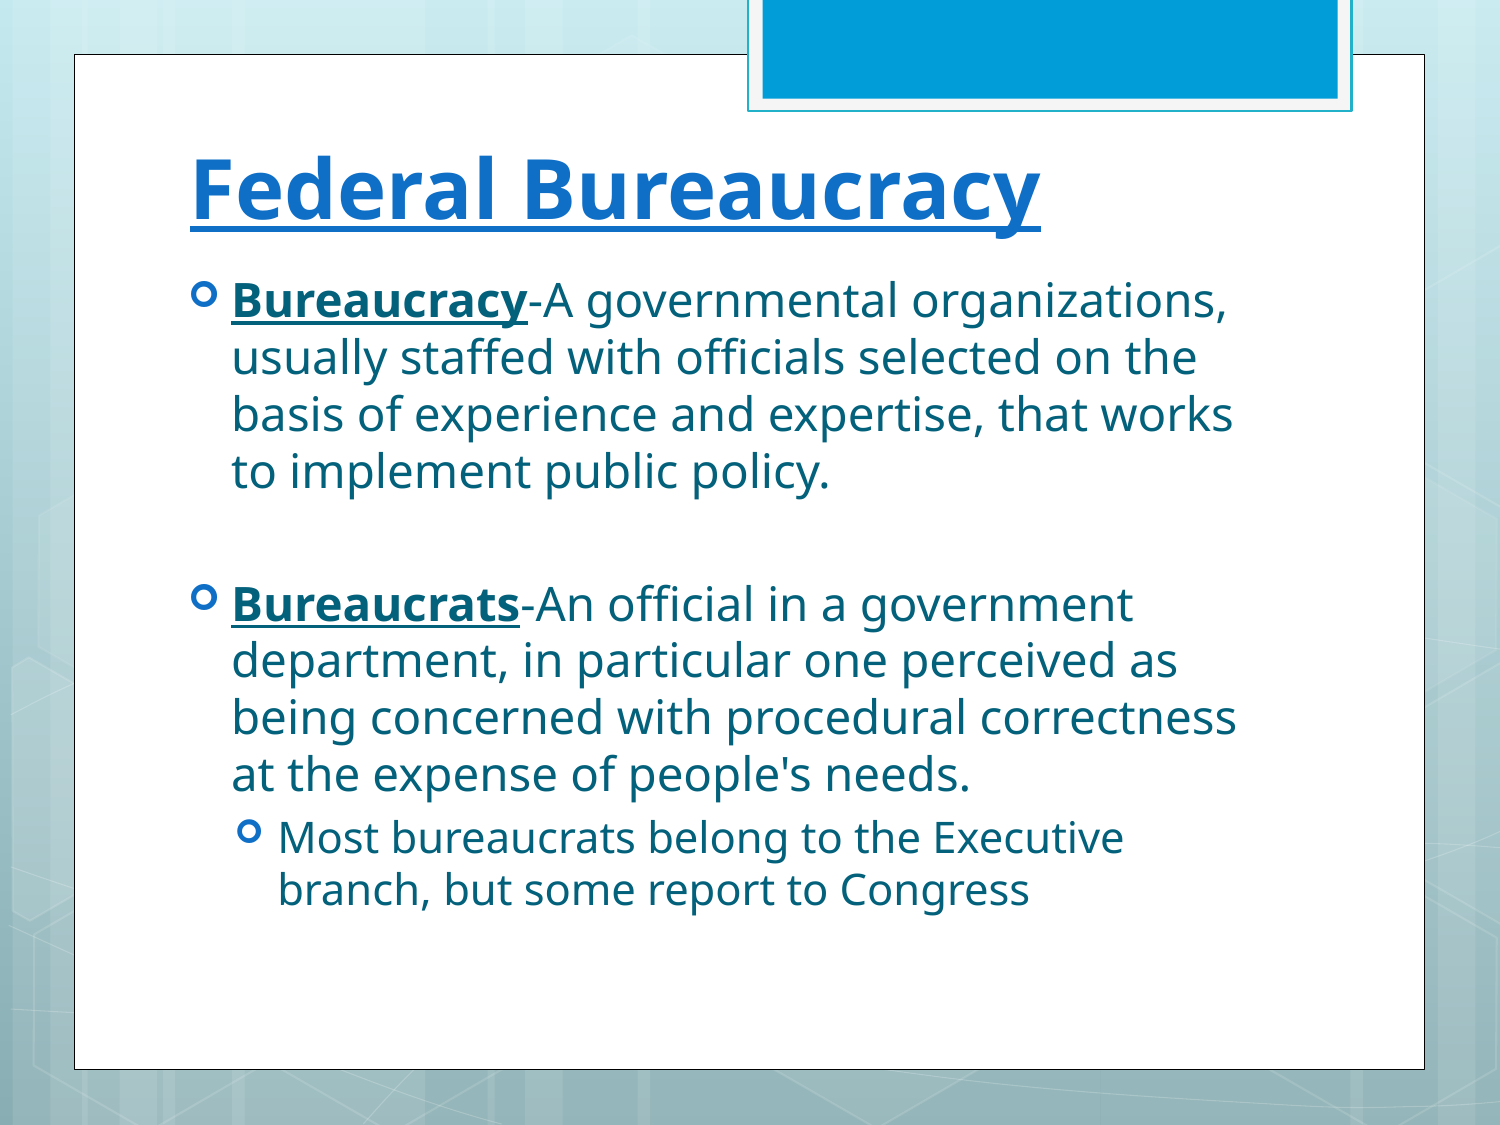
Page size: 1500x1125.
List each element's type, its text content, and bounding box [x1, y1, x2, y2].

title Federal Bureaucracy [174, 125, 1328, 244]
list Bureaucracy-A governmental organizations, usually staffed with officials selected on the basis of experience and expertise, that works to implement public policy. Bureaucrats-An official in a government department, in particular one perceived as being concerned with procedural correctness at the expense of people's needs. Most bureaucrats belong to the Executive branch, but some report to Congress [162, 262, 1275, 975]
